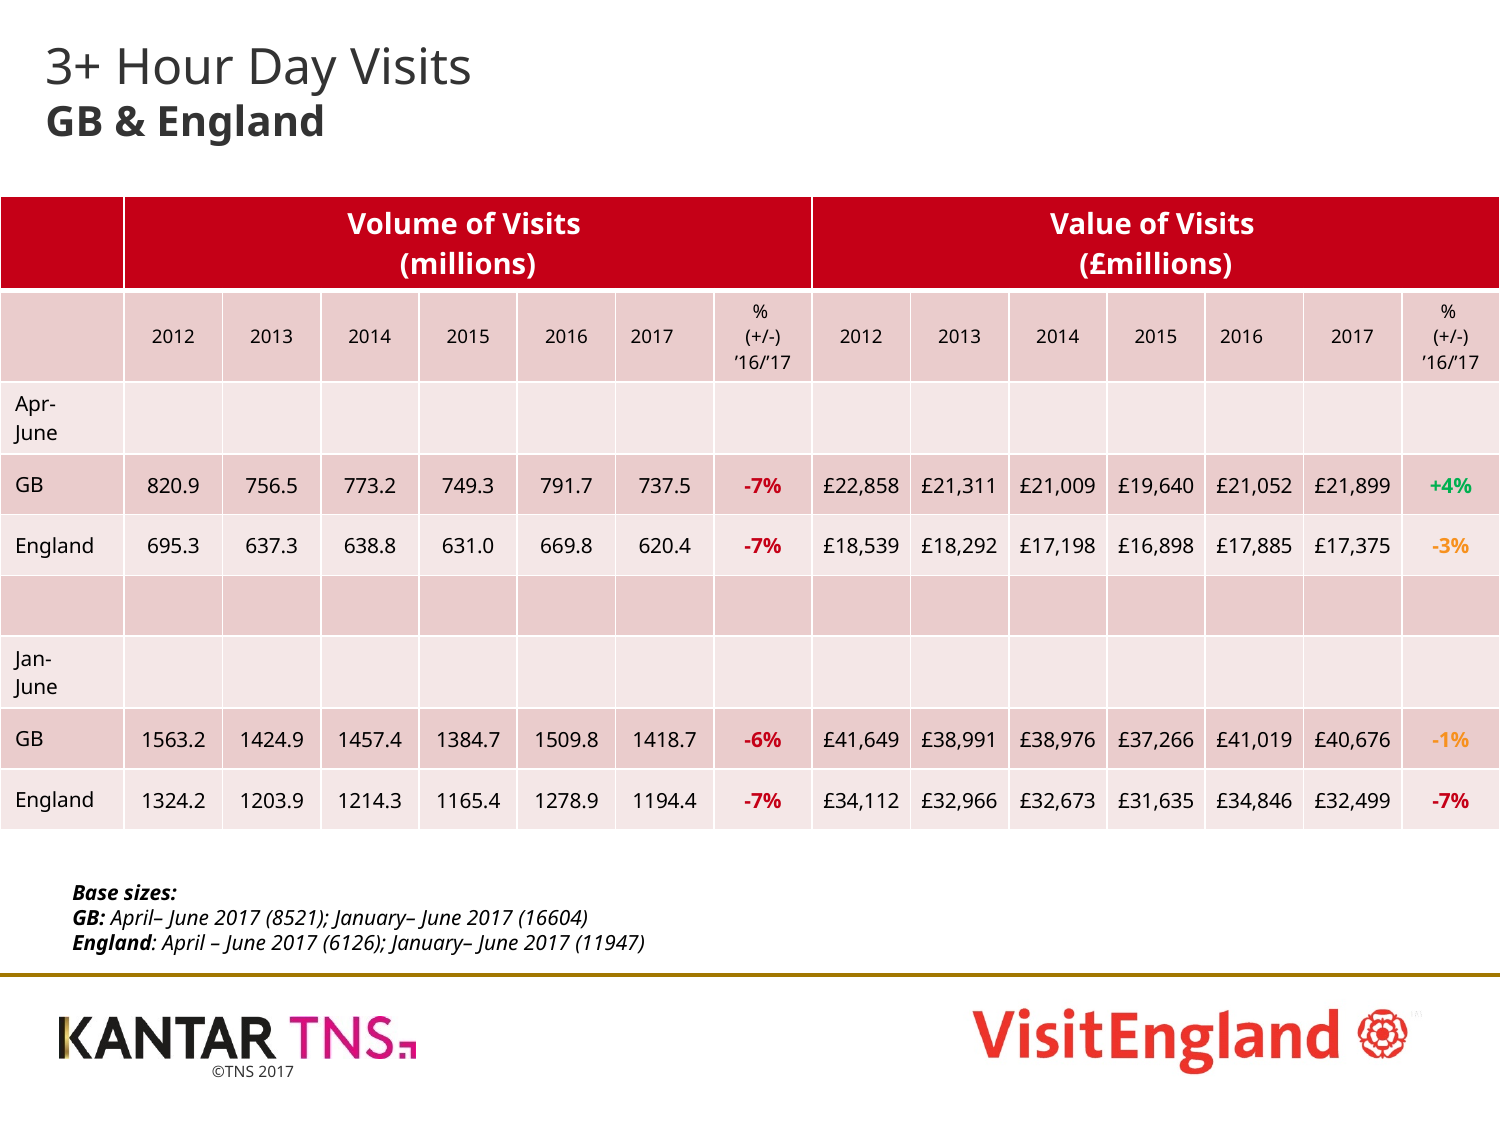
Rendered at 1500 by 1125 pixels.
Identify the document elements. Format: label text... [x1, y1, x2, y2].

table_cell +4% [1403, 455, 1499, 514]
table_cell [616, 383, 713, 453]
title 3+ Hour Day Visits GB & England [0, 0, 833, 195]
table_cell 638.8 [322, 515, 418, 575]
table_cell £21,009 [1010, 455, 1106, 514]
table_cell [420, 383, 516, 453]
table_cell 1214.3 [322, 770, 418, 829]
table_cell £17,198 [1010, 515, 1106, 575]
table_cell [518, 383, 615, 453]
table_cell [1206, 383, 1303, 453]
table_cell 669.8 [518, 515, 615, 575]
table_cell 2017 [616, 293, 713, 381]
table_cell £32,499 [1304, 770, 1401, 829]
table_cell £34,846 [1206, 770, 1303, 829]
table_cell 1278.9 [518, 770, 615, 829]
table_cell £38,976 [1010, 709, 1106, 768]
table_cell [911, 576, 1008, 635]
table_cell [616, 576, 713, 635]
table_cell £21,311 [911, 455, 1008, 514]
table_cell -7% [1403, 770, 1499, 829]
table_cell £31,635 [1108, 770, 1204, 829]
table_cell [125, 637, 222, 707]
table_cell [1108, 383, 1204, 453]
table_header Value of Visits (£millions) [813, 197, 1499, 288]
table_cell [715, 383, 811, 453]
table_cell -7% [715, 770, 811, 829]
table_cell 2016 [1206, 293, 1303, 381]
table_cell [420, 576, 516, 635]
table_cell 2016 [518, 293, 615, 381]
table_cell 1509.8 [518, 709, 615, 768]
table_cell GB [1, 709, 123, 768]
table_cell [223, 576, 320, 635]
table_cell [1010, 576, 1106, 635]
table_cell 773.2 [322, 455, 418, 514]
table_cell [322, 637, 418, 707]
table_cell £17,375 [1304, 515, 1401, 575]
table_cell 1324.2 [125, 770, 222, 829]
table_cell 749.3 [420, 455, 516, 514]
table_cell 1563.2 [125, 709, 222, 768]
table_cell [322, 383, 418, 453]
table_cell [518, 637, 615, 707]
table_cell 2013 [223, 293, 320, 381]
table_cell [125, 576, 222, 635]
table_cell 637.3 [223, 515, 320, 575]
table_cell £21,899 [1304, 455, 1401, 514]
table_cell [813, 576, 910, 635]
table_cell % (+/-) ’16/’17 [715, 293, 811, 381]
table_cell £19,640 [1108, 455, 1204, 514]
table_cell 1165.4 [420, 770, 516, 829]
table_cell 1203.9 [223, 770, 320, 829]
table_cell £40,676 [1304, 709, 1401, 768]
table_header [1, 197, 123, 288]
table_cell [125, 383, 222, 453]
table_cell [1304, 576, 1401, 635]
table_cell % (+/-) ’16/’17 [1403, 293, 1499, 381]
table_cell Apr- June [1, 383, 123, 453]
table_cell [616, 637, 713, 707]
table_cell £18,292 [911, 515, 1008, 575]
table_cell £34,112 [813, 770, 910, 829]
table_cell £38,991 [911, 709, 1008, 768]
table_cell [813, 383, 910, 453]
table_cell 1384.7 [420, 709, 516, 768]
table_cell [1108, 637, 1204, 707]
table_cell [1304, 637, 1401, 707]
table_cell 2013 [911, 293, 1008, 381]
table_cell [1010, 383, 1106, 453]
table_cell 737.5 [616, 455, 713, 514]
picture [941, 988, 1453, 1087]
table_cell £16,898 [1108, 515, 1204, 575]
table_cell [813, 637, 910, 707]
table_cell 2014 [322, 293, 418, 381]
table_cell -1% [1403, 709, 1499, 768]
table_cell -7% [715, 455, 811, 514]
table_cell £17,885 [1206, 515, 1303, 575]
table_cell -3% [1403, 515, 1499, 575]
table_cell £32,673 [1010, 770, 1106, 829]
table_cell 695.3 [125, 515, 222, 575]
table_cell GB [1, 455, 123, 514]
table_cell £22,858 [813, 455, 910, 514]
table_cell [420, 637, 516, 707]
table_cell [1, 293, 123, 381]
table_cell 2012 [813, 293, 910, 381]
table_cell 791.7 [518, 455, 615, 514]
table_cell [1206, 576, 1303, 635]
table_cell 620.4 [616, 515, 713, 575]
table_cell £41,019 [1206, 709, 1303, 768]
table_cell 756.5 [223, 455, 320, 514]
table_cell 2012 [125, 293, 222, 381]
table_header Volume of Visits (millions) [125, 197, 811, 288]
table_cell -6% [715, 709, 811, 768]
table_cell -7% [715, 515, 811, 575]
table_cell England [1, 515, 123, 575]
table_cell 2015 [1108, 293, 1204, 381]
table_cell [1403, 637, 1499, 707]
table_cell 2017 [1304, 293, 1401, 381]
table_cell [1206, 637, 1303, 707]
table_cell 1457.4 [322, 709, 418, 768]
table_cell 1424.9 [223, 709, 320, 768]
picture [59, 1016, 416, 1059]
table_cell [1108, 576, 1204, 635]
table_cell £32,966 [911, 770, 1008, 829]
table_cell [1304, 383, 1401, 453]
table_cell Jan- June [1, 637, 123, 707]
table_cell England [1, 770, 123, 829]
table_cell [715, 637, 811, 707]
table_cell [1, 576, 123, 635]
table_cell [223, 637, 320, 707]
table_cell [715, 576, 811, 635]
table_cell 2015 [420, 293, 516, 381]
table_cell [911, 637, 1008, 707]
table_cell 631.0 [420, 515, 516, 575]
table_cell £21,052 [1206, 455, 1303, 514]
table_cell [1403, 576, 1499, 635]
table_cell 820.9 [125, 455, 222, 514]
table_cell [223, 383, 320, 453]
table_cell [1403, 383, 1499, 453]
table_cell [518, 576, 615, 635]
table_cell [322, 576, 418, 635]
table_cell £37,266 [1108, 709, 1204, 768]
table_cell 1194.4 [616, 770, 713, 829]
text_box Base sizes: GB: April– June 2017 (8521); January– June 2017 (16604) England: April – June 2017 (6126); January– June 2017 (11947) [57, 872, 1324, 962]
table_cell 1418.7 [616, 709, 713, 768]
table_cell [911, 383, 1008, 453]
table_cell [1010, 637, 1106, 707]
table_cell £18,539 [813, 515, 910, 575]
table_cell £41,649 [813, 709, 910, 768]
table_cell 2014 [1010, 293, 1106, 381]
